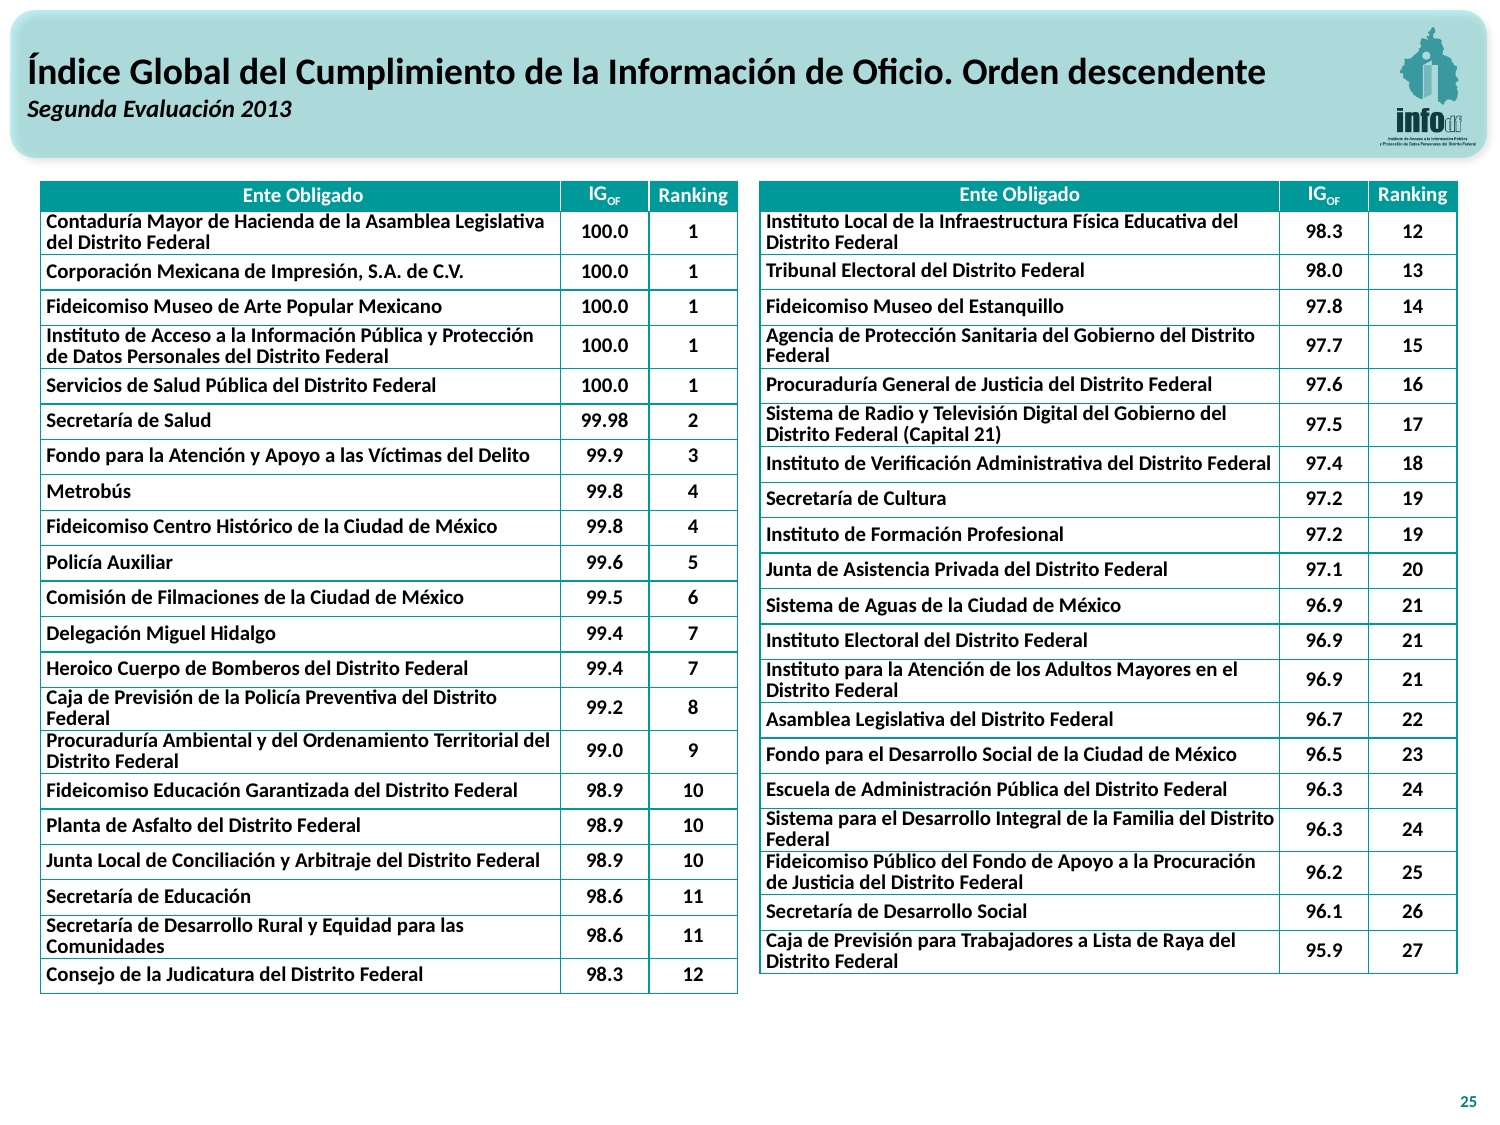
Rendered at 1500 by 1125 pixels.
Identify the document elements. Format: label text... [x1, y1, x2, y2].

table_cell 97.8 [1280, 290, 1368, 325]
table_cell Corporación Mexicana de Impresión, S.A. de C.V. [41, 255, 560, 289]
table_cell 99.4 [561, 653, 648, 687]
table_cell Fondo para la Atención y Apoyo a las Víctimas del Delito [41, 440, 560, 474]
table_cell Secretaría de Desarrollo Social [761, 895, 1279, 930]
table_cell 19 [1369, 483, 1456, 517]
table_cell Policía Auxiliar [41, 546, 560, 580]
table_cell Fideicomiso Educación Garantizada del Distrito Federal [41, 774, 560, 808]
table_cell 99.4 [561, 617, 648, 651]
table_cell Caja de Previsión de la Policía Preventiva del Distrito Federal [41, 688, 560, 730]
table_cell Secretaría de Salud [41, 405, 560, 439]
table_cell 100.0 [561, 255, 648, 289]
table_cell 98.9 [561, 845, 648, 879]
table_cell 13 [1369, 255, 1456, 289]
table_cell 10 [650, 845, 737, 879]
table_cell 7 [650, 617, 737, 651]
table_header IGOF [561, 183, 648, 211]
table_cell 5 [650, 546, 737, 580]
table_cell 7 [650, 653, 737, 687]
table_cell 99.8 [561, 511, 648, 545]
table_cell Metrobús [41, 475, 560, 510]
table_cell 24 [1369, 774, 1456, 808]
table_cell Sistema de Aguas de la Ciudad de México [761, 589, 1279, 623]
table_cell 97.1 [1280, 554, 1368, 588]
table_cell Contaduría Mayor de Hacienda de la Asamblea Legislativa del Distrito Federal [41, 212, 560, 254]
table_cell 24 [1369, 809, 1456, 851]
table_cell 18 [1369, 447, 1456, 482]
table_cell 99.98 [561, 405, 648, 439]
table_cell 98.9 [561, 810, 648, 844]
table_cell Heroico Cuerpo de Bomberos del Distrito Federal [41, 653, 560, 687]
table_cell 14 [1369, 290, 1456, 325]
table_cell 23 [1369, 739, 1456, 773]
table_cell 99.8 [561, 475, 648, 510]
table_cell Sistema de Radio y Televisión Digital del Gobierno del Distrito Federal (Capital 21) [761, 404, 1279, 446]
table_cell 96.1 [1280, 895, 1368, 930]
table_cell Instituto de Formación Profesional [761, 518, 1279, 552]
table_cell 99.0 [561, 731, 648, 773]
table_cell Agencia de Protección Sanitaria del Gobierno del Distrito Federal [761, 326, 1279, 368]
table_cell 22 [1369, 703, 1456, 737]
table_cell 99.6 [561, 546, 648, 580]
table_cell 98.6 [561, 916, 648, 958]
table_cell 15 [1369, 326, 1456, 368]
table_cell 96.2 [1280, 852, 1368, 894]
table_cell Sistema para el Desarrollo Integral de la Familia del Distrito Federal [761, 809, 1279, 851]
table_cell 21 [1369, 625, 1456, 659]
table_cell 96.7 [1280, 703, 1368, 737]
table_cell Asamblea Legislativa del Distrito Federal [761, 703, 1279, 737]
table_cell Servicios de Salud Pública del Distrito Federal [41, 369, 560, 403]
table_cell Fideicomiso Museo de Arte Popular Mexicano [41, 291, 560, 325]
table_cell 16 [1369, 369, 1456, 403]
table_cell 2 [650, 405, 737, 439]
table_cell 99.9 [561, 440, 648, 474]
table_cell 8 [650, 688, 737, 730]
table_cell Junta Local de Conciliación y Arbitraje del Distrito Federal [41, 845, 560, 879]
table_cell 100.0 [561, 212, 648, 254]
table_cell 11 [650, 880, 737, 915]
table_cell 98.9 [561, 774, 648, 808]
table_cell Instituto Electoral del Distrito Federal [761, 625, 1279, 659]
table_cell 1 [650, 212, 737, 254]
table_cell 17 [1369, 404, 1456, 446]
table_header Ranking [1369, 183, 1456, 211]
table_cell 10 [650, 774, 737, 808]
table_header Ranking [650, 183, 737, 211]
table_cell Fideicomiso Museo del Estanquillo [761, 290, 1279, 325]
table_cell Delegación Miguel Hidalgo [41, 617, 560, 651]
table_cell 12 [1369, 212, 1456, 254]
table_cell 99.5 [561, 582, 648, 616]
table_cell 97.7 [1280, 326, 1368, 368]
table_cell 9 [650, 731, 737, 773]
table_cell 27 [1369, 931, 1456, 973]
table_cell 6 [650, 582, 737, 616]
table_cell 25 [1369, 852, 1456, 894]
table_cell Instituto Local de la Infraestructura Física Educativa del Distrito Federal [761, 212, 1279, 254]
slide_number 25 [1432, 1058, 1493, 1119]
table_cell 1 [650, 369, 737, 403]
table_cell Secretaría de Educación [41, 880, 560, 915]
table_cell 96.5 [1280, 739, 1368, 773]
table_header Ente Obligado [41, 183, 560, 211]
table_cell 21 [1369, 660, 1456, 702]
table_cell Secretaría de Cultura [761, 483, 1279, 517]
table_cell Fideicomiso Centro Histórico de la Ciudad de México [41, 511, 560, 545]
table_cell Planta de Asfalto del Distrito Federal [41, 810, 560, 844]
table_cell 98.6 [561, 880, 648, 915]
picture [1389, 24, 1480, 146]
table_cell 1 [650, 291, 737, 325]
table_cell 97.5 [1280, 404, 1368, 446]
table_cell 19 [1369, 518, 1456, 552]
table_cell 4 [650, 475, 737, 510]
table_cell Instituto para la Atención de los Adultos Mayores en el Distrito Federal [761, 660, 1279, 702]
table_cell Comisión de Filmaciones de la Ciudad de México [41, 582, 560, 616]
table_cell 97.4 [1280, 447, 1368, 482]
table_cell 97.2 [1280, 518, 1368, 552]
table_cell Instituto de Verificación Administrativa del Distrito Federal [761, 447, 1279, 482]
table_cell 98.0 [1280, 255, 1368, 289]
table_cell 98.3 [561, 959, 648, 993]
table_cell Secretaría de Desarrollo Rural y Equidad para las Comunidades [41, 916, 560, 958]
table_cell Instituto de Acceso a la Información Pública y Protección de Datos Personales del Distrito Federal [41, 326, 560, 368]
table_header Ente Obligado [761, 183, 1279, 211]
table_cell 1 [650, 326, 737, 368]
table_cell Caja de Previsión para Trabajadores a Lista de Raya del Distrito Federal [761, 931, 1279, 973]
table_cell Junta de Asistencia Privada del Distrito Federal [761, 554, 1279, 588]
table_cell 96.9 [1280, 589, 1368, 623]
table_cell 10 [650, 810, 737, 844]
table_cell Escuela de Administración Pública del Distrito Federal [761, 774, 1279, 808]
table_cell 100.0 [561, 369, 648, 403]
table_cell 12 [650, 959, 737, 993]
table_cell 97.6 [1280, 369, 1368, 403]
table_cell Tribunal Electoral del Distrito Federal [761, 255, 1279, 289]
table_cell Fideicomiso Público del Fondo de Apoyo a la Procuración de Justicia del Distrito Federal [761, 852, 1279, 894]
table_cell 1 [650, 255, 737, 289]
table_cell 97.2 [1280, 483, 1368, 517]
table_cell 11 [650, 916, 737, 958]
table_cell Consejo de la Judicatura del Distrito Federal [41, 959, 560, 993]
table_cell 100.0 [561, 326, 648, 368]
text_box Índice Global del Cumplimiento de la Información de Oficio. Orden descendente Segunda Evaluación 2013 [12, 13, 1389, 156]
table_cell 4 [650, 511, 737, 545]
table_cell 98.3 [1280, 212, 1368, 254]
table_cell 99.2 [561, 688, 648, 730]
table_cell 96.9 [1280, 660, 1368, 702]
table_cell 96.3 [1280, 774, 1368, 808]
table_cell Procuraduría Ambiental y del Ordenamiento Territorial del Distrito Federal [41, 731, 560, 773]
table_cell 95.9 [1280, 931, 1368, 973]
table_cell 20 [1369, 554, 1456, 588]
table_cell 96.3 [1280, 809, 1368, 851]
table_cell 96.9 [1280, 625, 1368, 659]
table_cell 21 [1369, 589, 1456, 623]
table_header IGOF [1280, 183, 1368, 211]
table_cell Fondo para el Desarrollo Social de la Ciudad de México [761, 739, 1279, 773]
table_cell Procuraduría General de Justicia del Distrito Federal [761, 369, 1279, 403]
table_cell 100.0 [561, 291, 648, 325]
table_cell 3 [650, 440, 737, 474]
table_cell 26 [1369, 895, 1456, 930]
